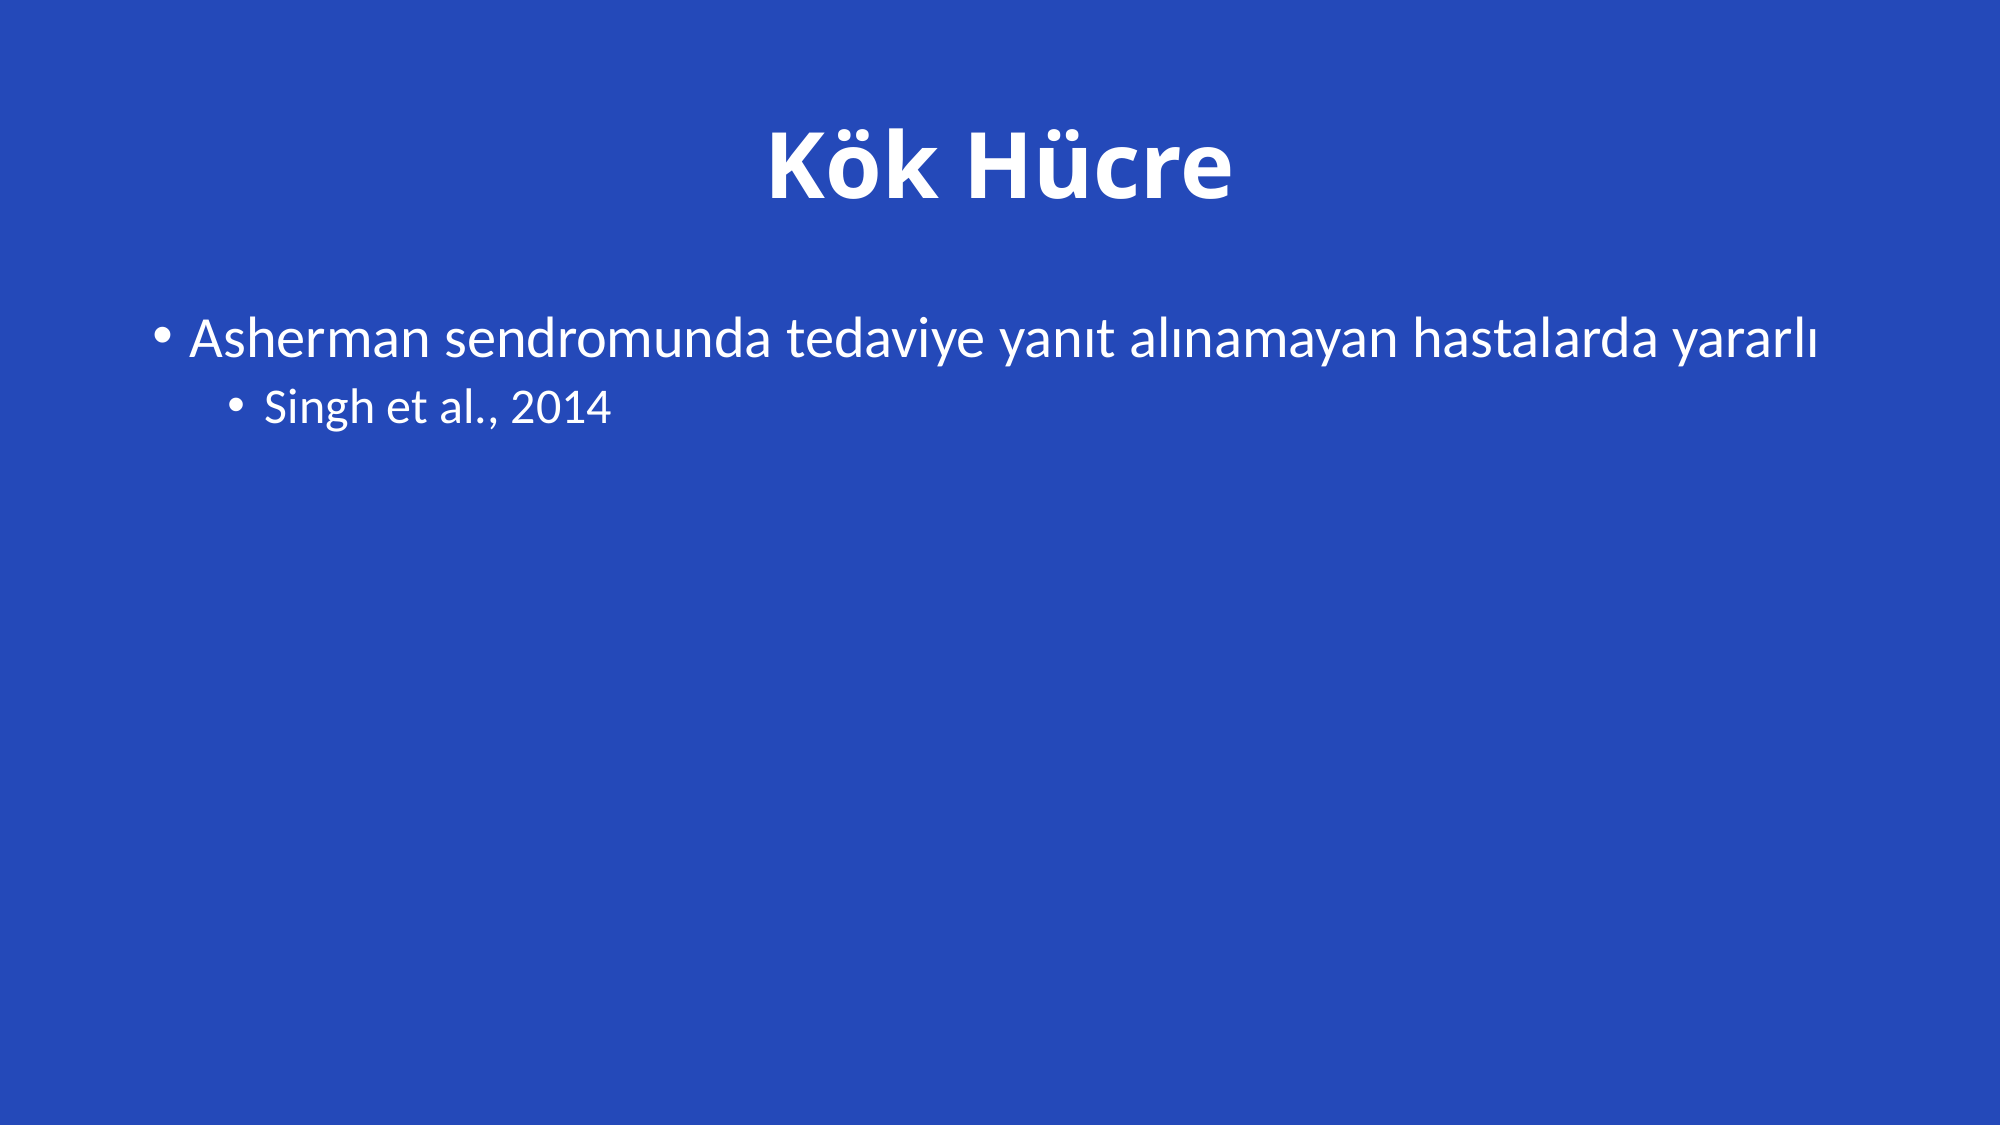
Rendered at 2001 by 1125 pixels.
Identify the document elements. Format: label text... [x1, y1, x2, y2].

title Kök Hücre [137, 59, 1863, 278]
list Asherman sendromunda tedaviye yanıt alınamayan hastalarda yararlı Singh et al., 2014 [137, 299, 1863, 1014]
